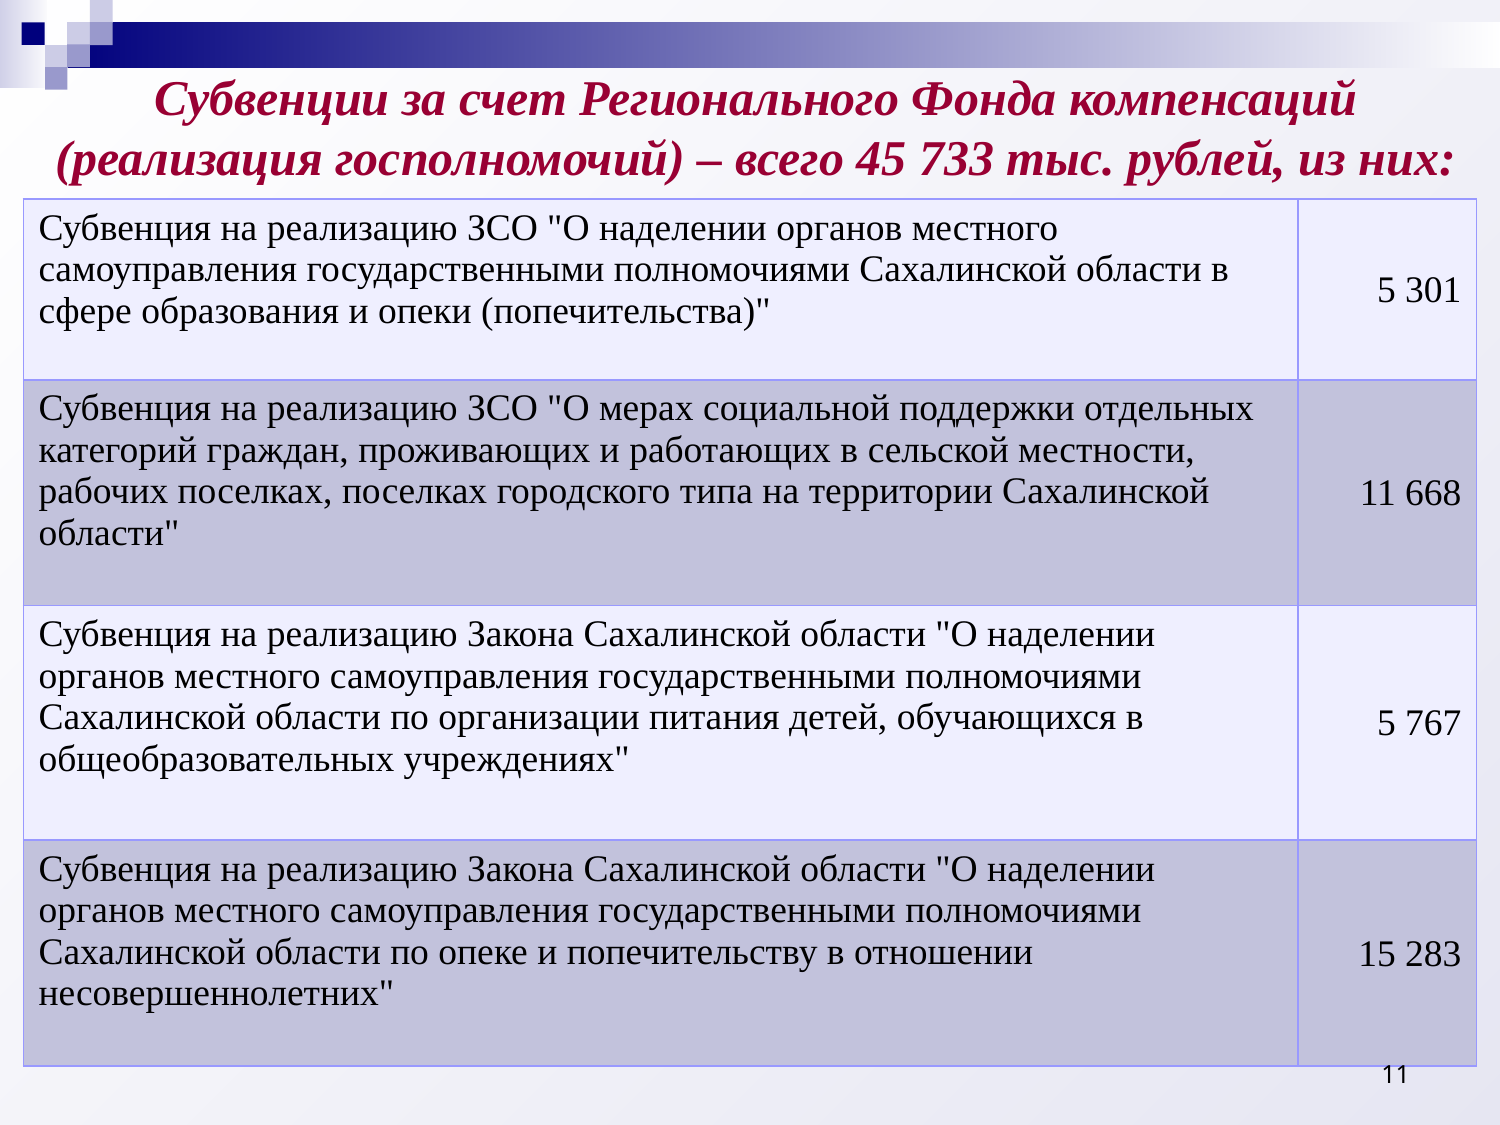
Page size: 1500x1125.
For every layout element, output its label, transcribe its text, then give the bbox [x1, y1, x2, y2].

table_header Субвенция на реализацию ЗСО "О наделении органов местного самоуправления государственными полномочиями Сахалинской области в сфере образования и опеки (попечительства)" [24, 200, 1297, 379]
table_cell 11 668 [1299, 381, 1476, 605]
table_header 5 301 [1299, 200, 1476, 379]
table_cell 15 283 [1299, 841, 1476, 1065]
text_box Субвенции за счет Регионального Фонда компенсаций (реализация госполномочий) – всего 45 733 тыс. рублей, из них: [35, 58, 1477, 194]
table_cell Субвенция на реализацию ЗСО "О мерах социальной поддержки отдельных категорий граждан, проживающих и работающих в сельской местности, рабочих поселках, поселках городского типа на территории Сахалинской области" [24, 381, 1297, 605]
table_cell Субвенция на реализацию Закона Сахалинской области "О наделении органов местного самоуправления государственными полномочиями Сахалинской области по опеке и попечительству в отношении несовершеннолетних" [24, 841, 1297, 1065]
table_cell 5 767 [1299, 606, 1476, 839]
slide_number 11 [1074, 1024, 1426, 1101]
table_cell Субвенция на реализацию Закона Сахалинской области "О наделении органов местного самоуправления государственными полномочиями Сахалинской области по организации питания детей, обучающихся в общеобразовательных учреждениях" [24, 606, 1297, 839]
